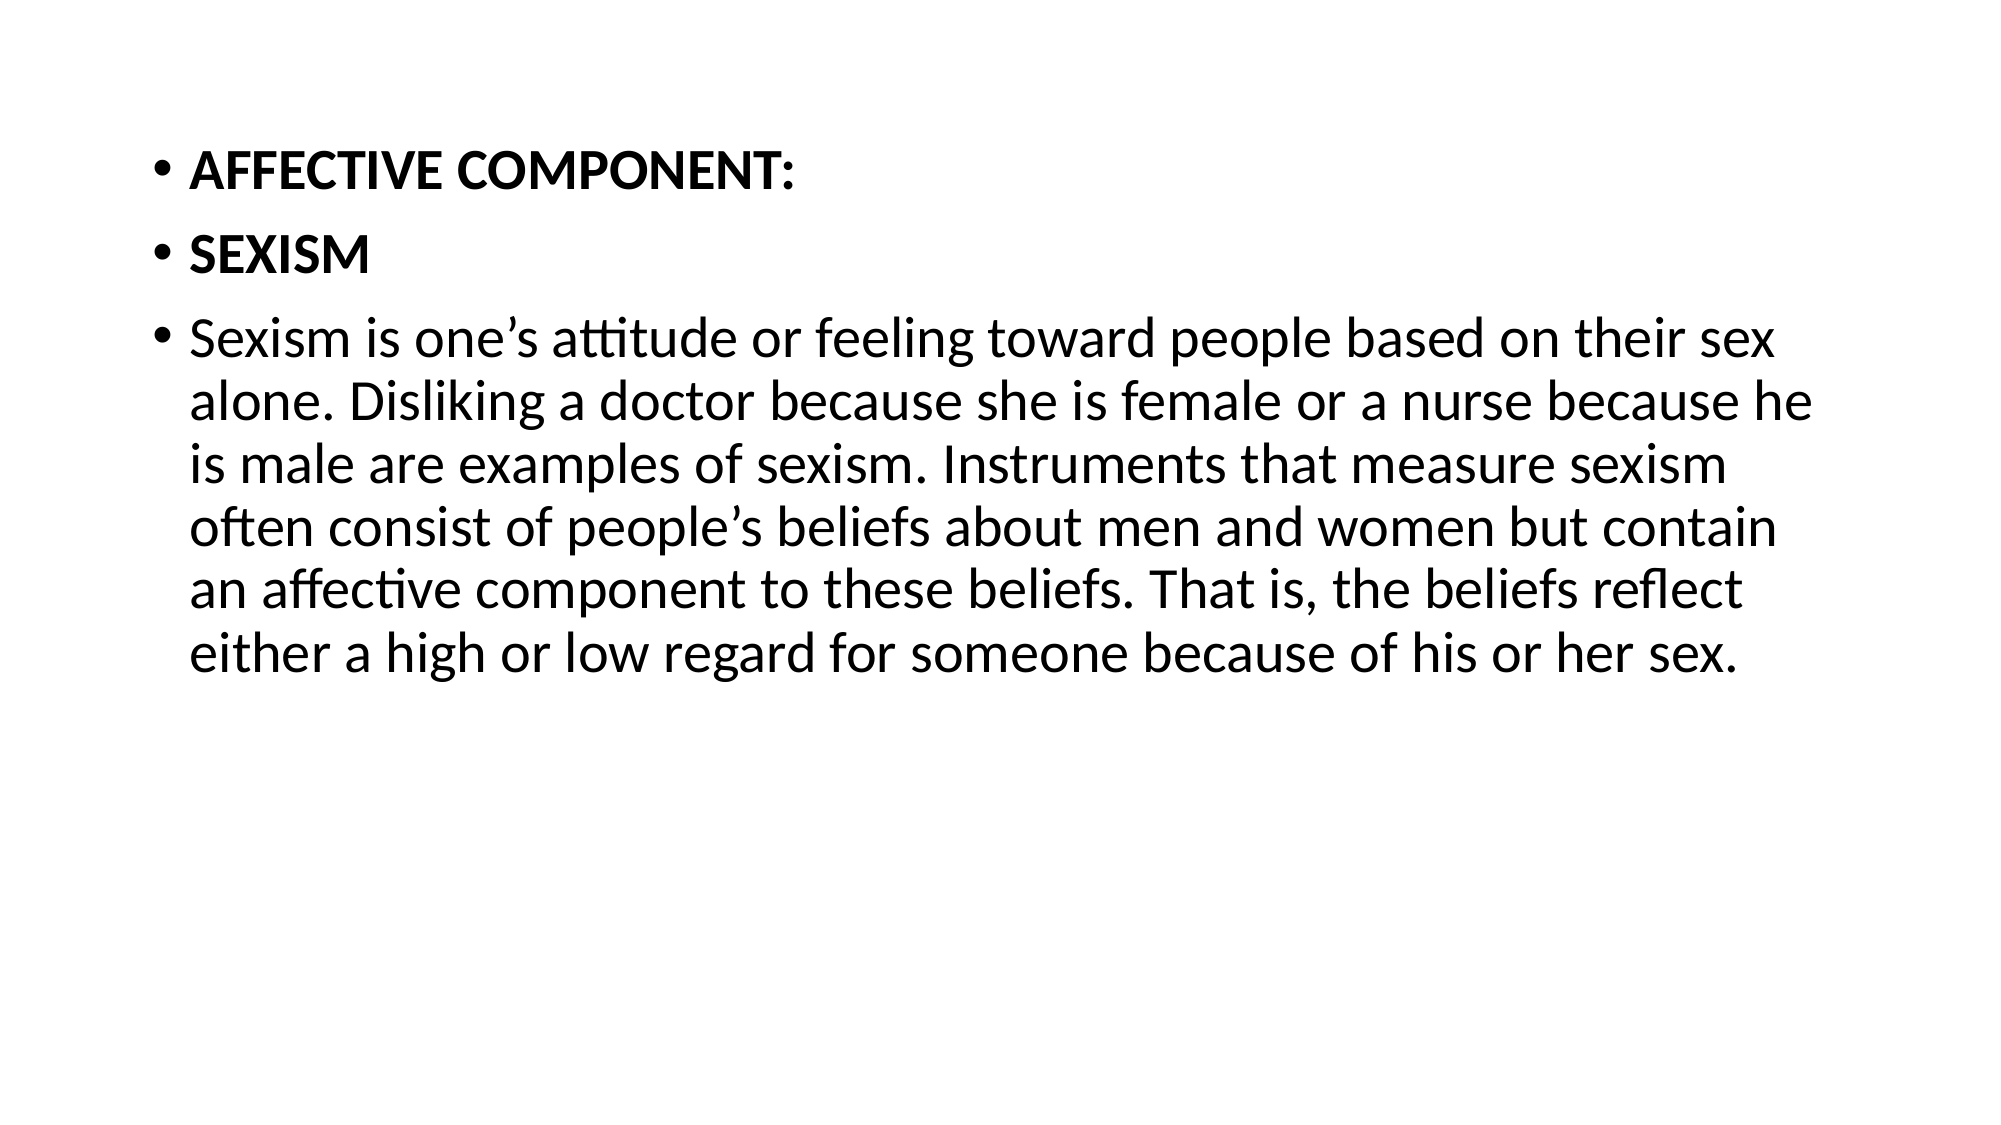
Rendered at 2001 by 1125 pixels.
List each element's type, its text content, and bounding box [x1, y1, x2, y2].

list AFFECTIVE COMPONENT: SEXISM Sexism is one’s attitude or feeling toward people based on their sex alone. Disliking a doctor because she is female or a nurse because he is male are examples of sexism. Instruments that measure sexism often consist of people’s beliefs about men and women but contain an affective component to these beliefs. That is, the beliefs reflect either a high or low regard for someone because of his or her sex. [137, 131, 1863, 1014]
